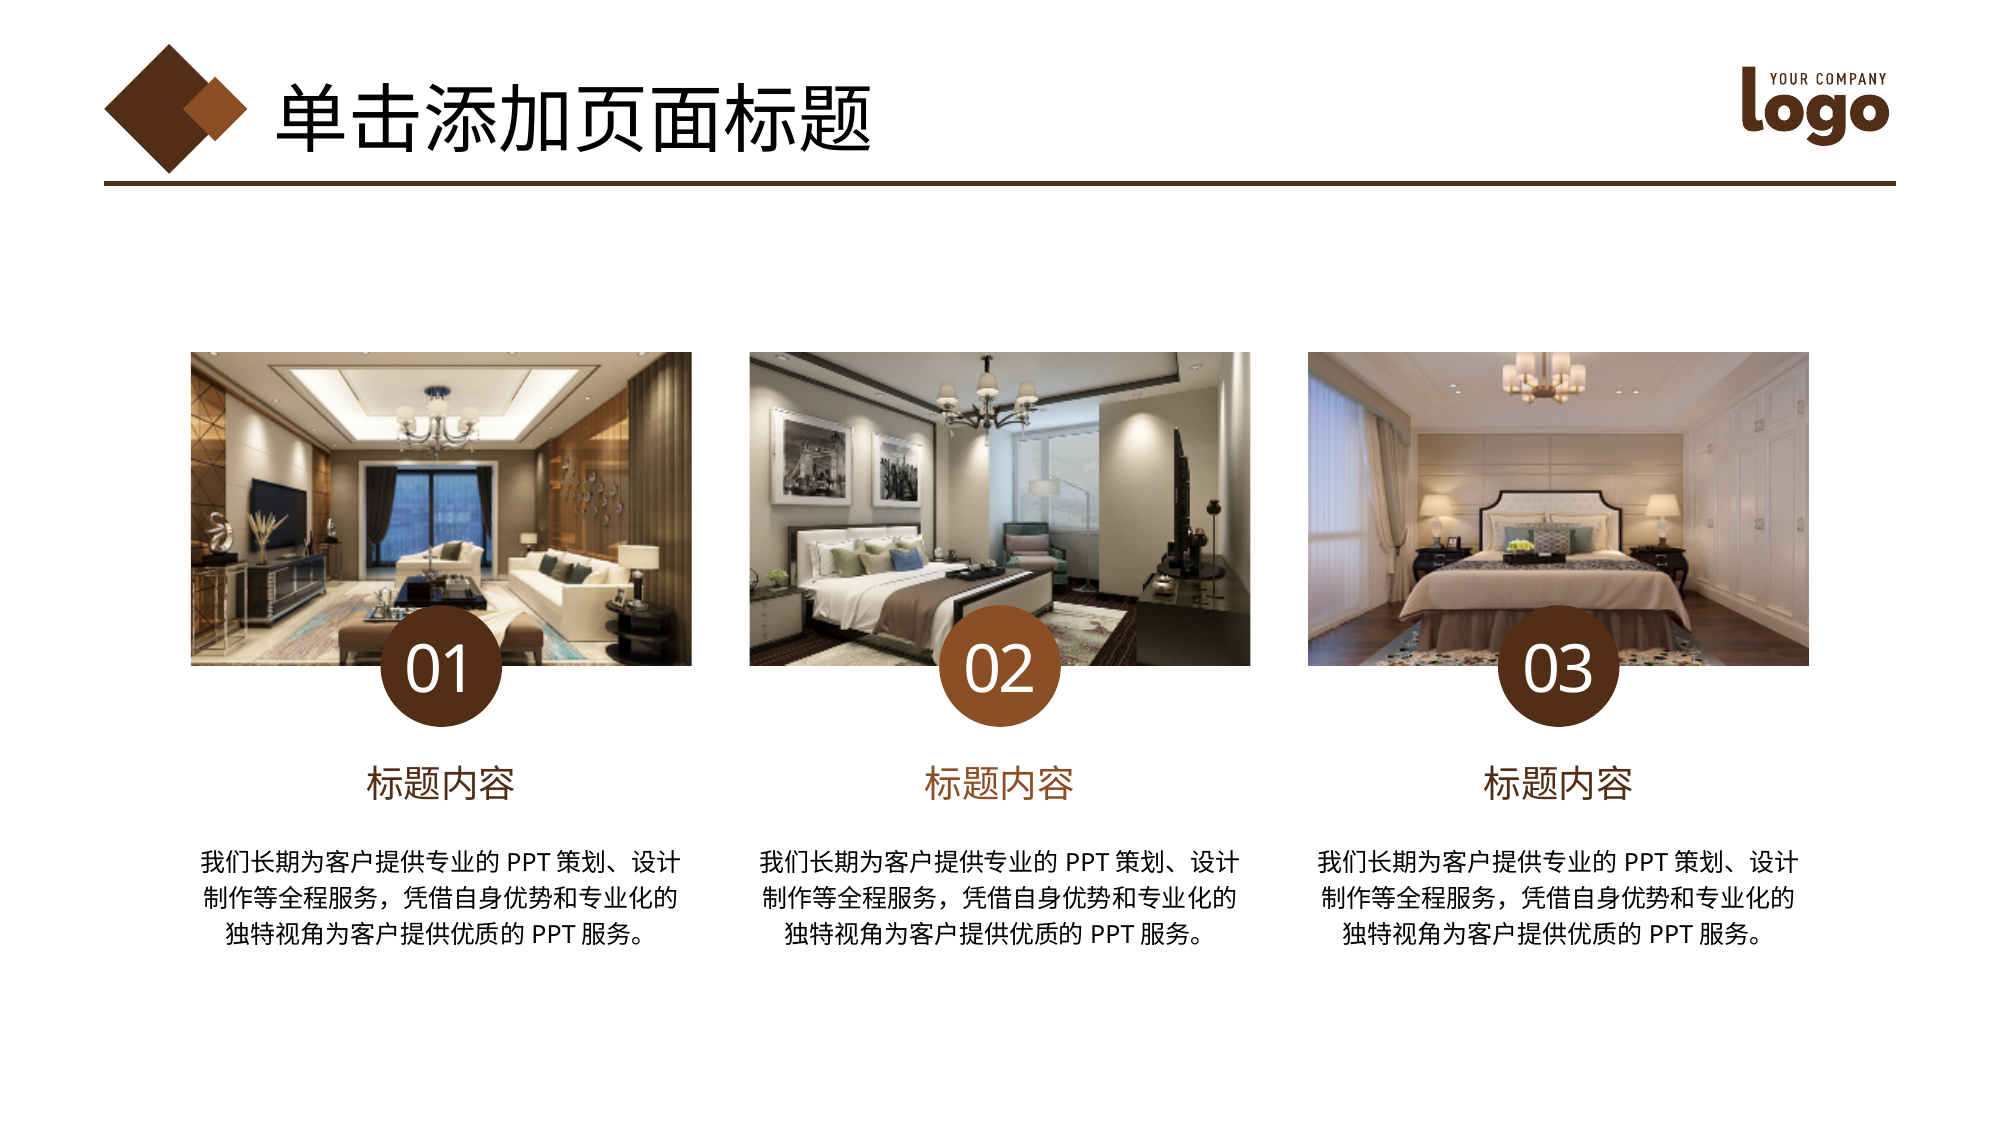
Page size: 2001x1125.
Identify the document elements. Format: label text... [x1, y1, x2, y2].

text_box 我们长期为客户提供专业的PPT策划、设计制作等全程服务，凭借自身优势和专业化的独特视角为客户提供优质的PPT服务。 [1300, 833, 1818, 956]
text_box 我们长期为客户提供专业的PPT策划、设计制作等全程服务，凭借自身优势和专业化的独特视角为客户提供优质的PPT服务。 [182, 833, 700, 956]
text_box 标题内容 [1450, 752, 1668, 813]
text_box 03 [1496, 604, 1621, 728]
text_box 标题内容 [891, 752, 1109, 813]
text_box [748, 351, 1251, 667]
text_box 02 [938, 604, 1062, 728]
text_box [1307, 351, 1810, 667]
text_box [190, 351, 693, 667]
text_box 标题内容 [332, 752, 550, 813]
text_box 01 [379, 604, 504, 728]
text_box 单击添加页面标题 [259, 64, 889, 170]
text_box 我们长期为客户提供专业的PPT策划、设计制作等全程服务，凭借自身优势和专业化的独特视角为客户提供优质的PPT服务。 [741, 833, 1259, 956]
